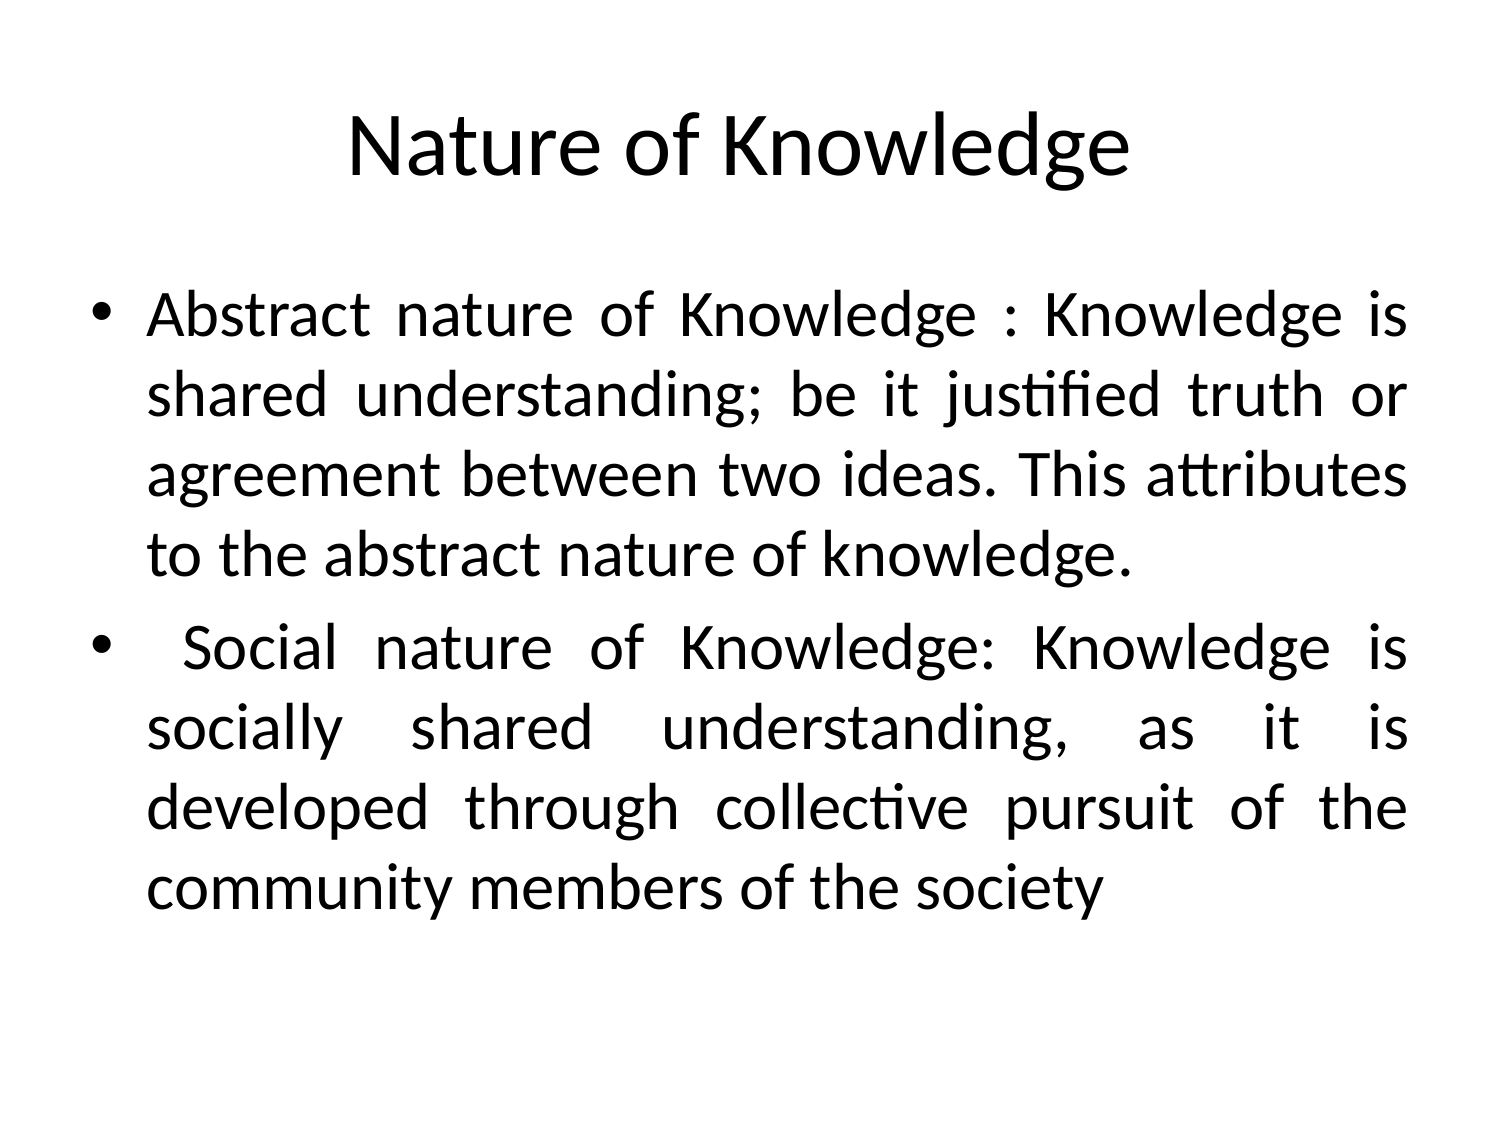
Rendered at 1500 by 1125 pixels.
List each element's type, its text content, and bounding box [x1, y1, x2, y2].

title Nature of Knowledge [75, 45, 1425, 233]
list Abstract nature of Knowledge : Knowledge is shared understanding; be it justified truth or agreement between two ideas. This attributes to the abstract nature of knowledge. Social nature of Knowledge: Knowledge is socially shared understanding, as it is developed through collective pursuit of the community members of the society [75, 262, 1425, 1005]
